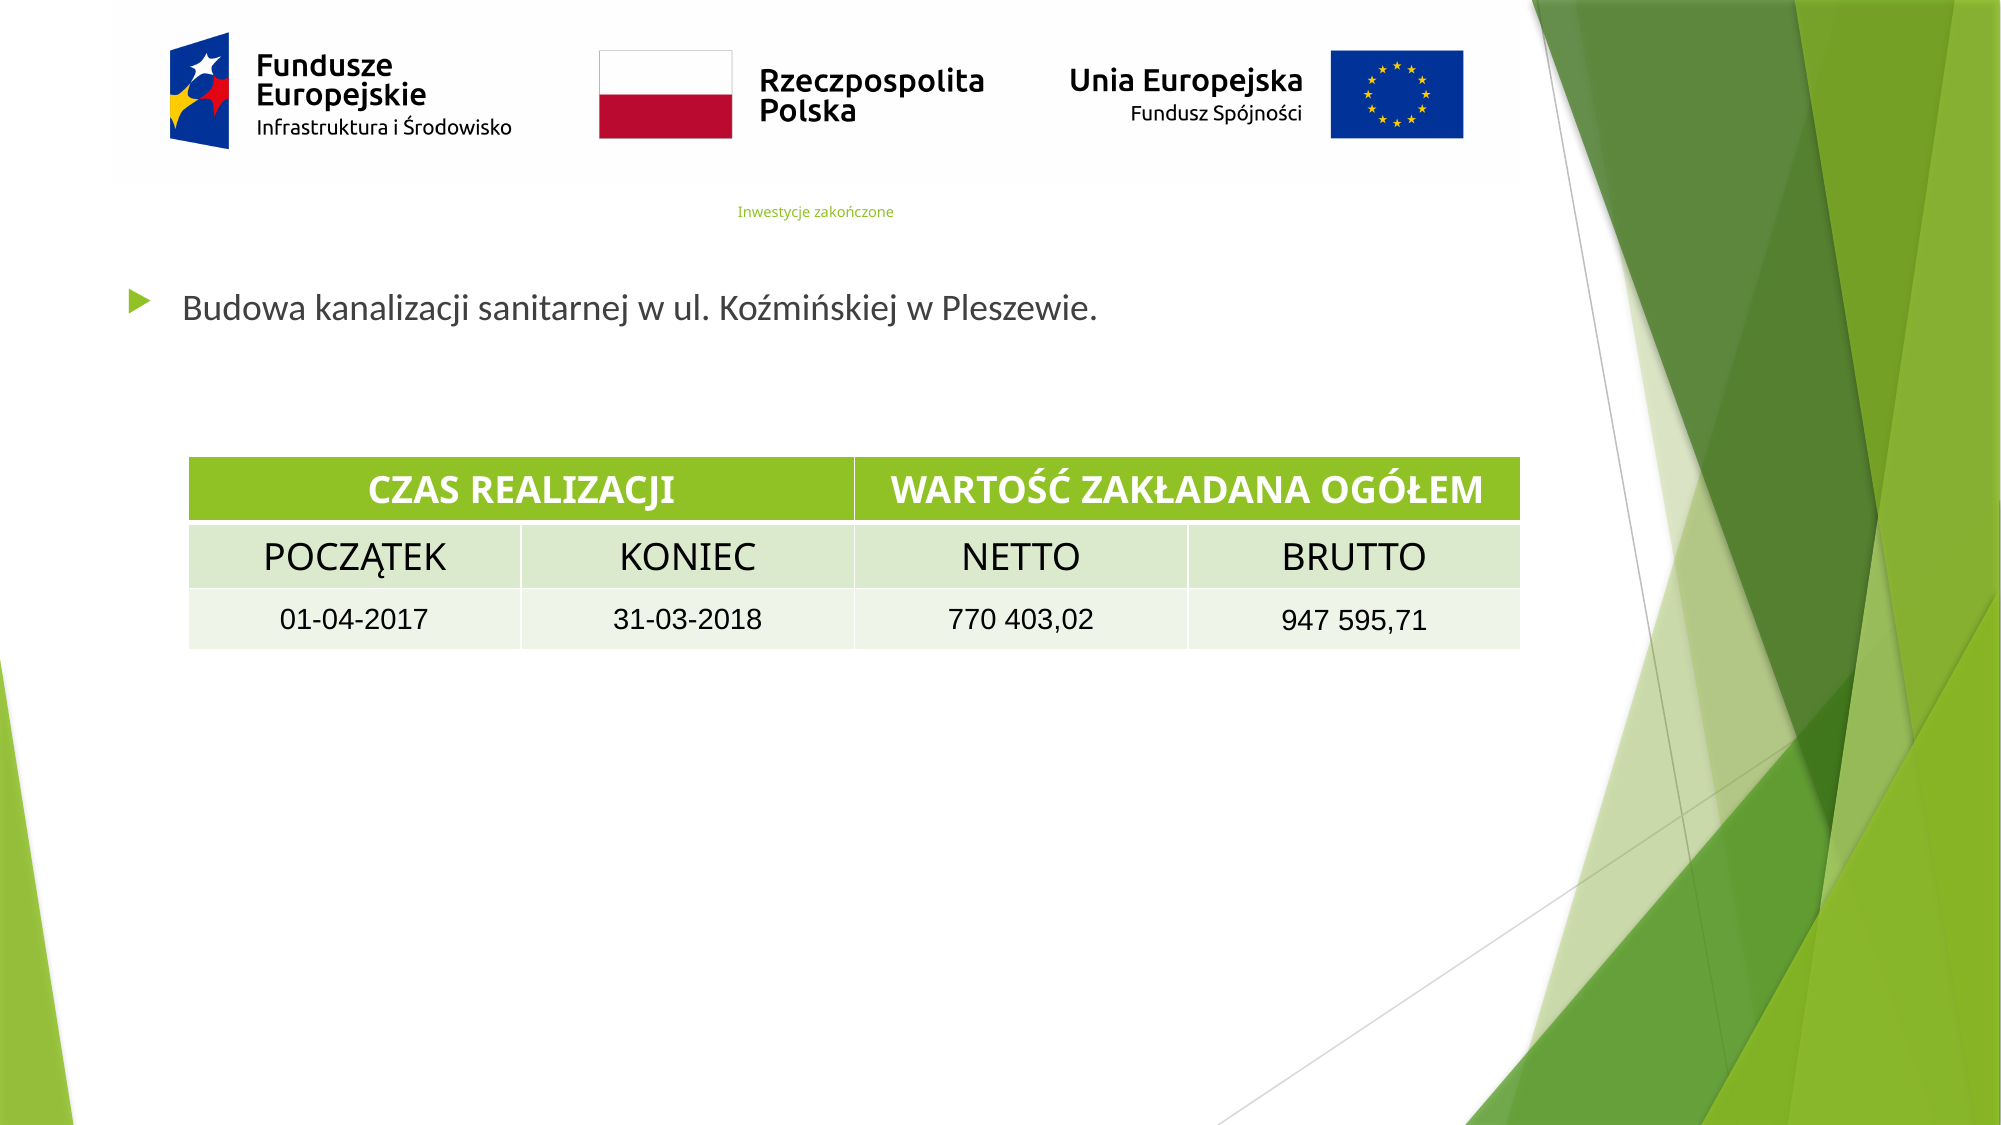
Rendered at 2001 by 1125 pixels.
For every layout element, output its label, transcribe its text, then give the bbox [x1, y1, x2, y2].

table_header WARTOŚĆ ZAKŁADANA OGÓŁEM [855, 457, 1520, 520]
table_cell 31-03-2018 [522, 589, 854, 649]
table_cell POCZĄTEK [189, 525, 520, 588]
table_cell 947 595,71 [1189, 589, 1520, 649]
table_cell 770 403,02 [855, 589, 1187, 649]
table_cell KONIEC [522, 525, 854, 588]
picture [110, 0, 1522, 184]
title Inwestycje zakończone [111, 195, 1522, 275]
table_cell BRUTTO [1189, 525, 1520, 588]
table_header CZAS REALIZACJI [189, 457, 854, 520]
table_cell 01-04-2017 [189, 589, 520, 649]
table_cell NETTO [855, 525, 1187, 588]
list Budowa kanalizacji sanitarnej w ul. Koźmińskiej w Pleszewie. [111, 275, 1538, 402]
